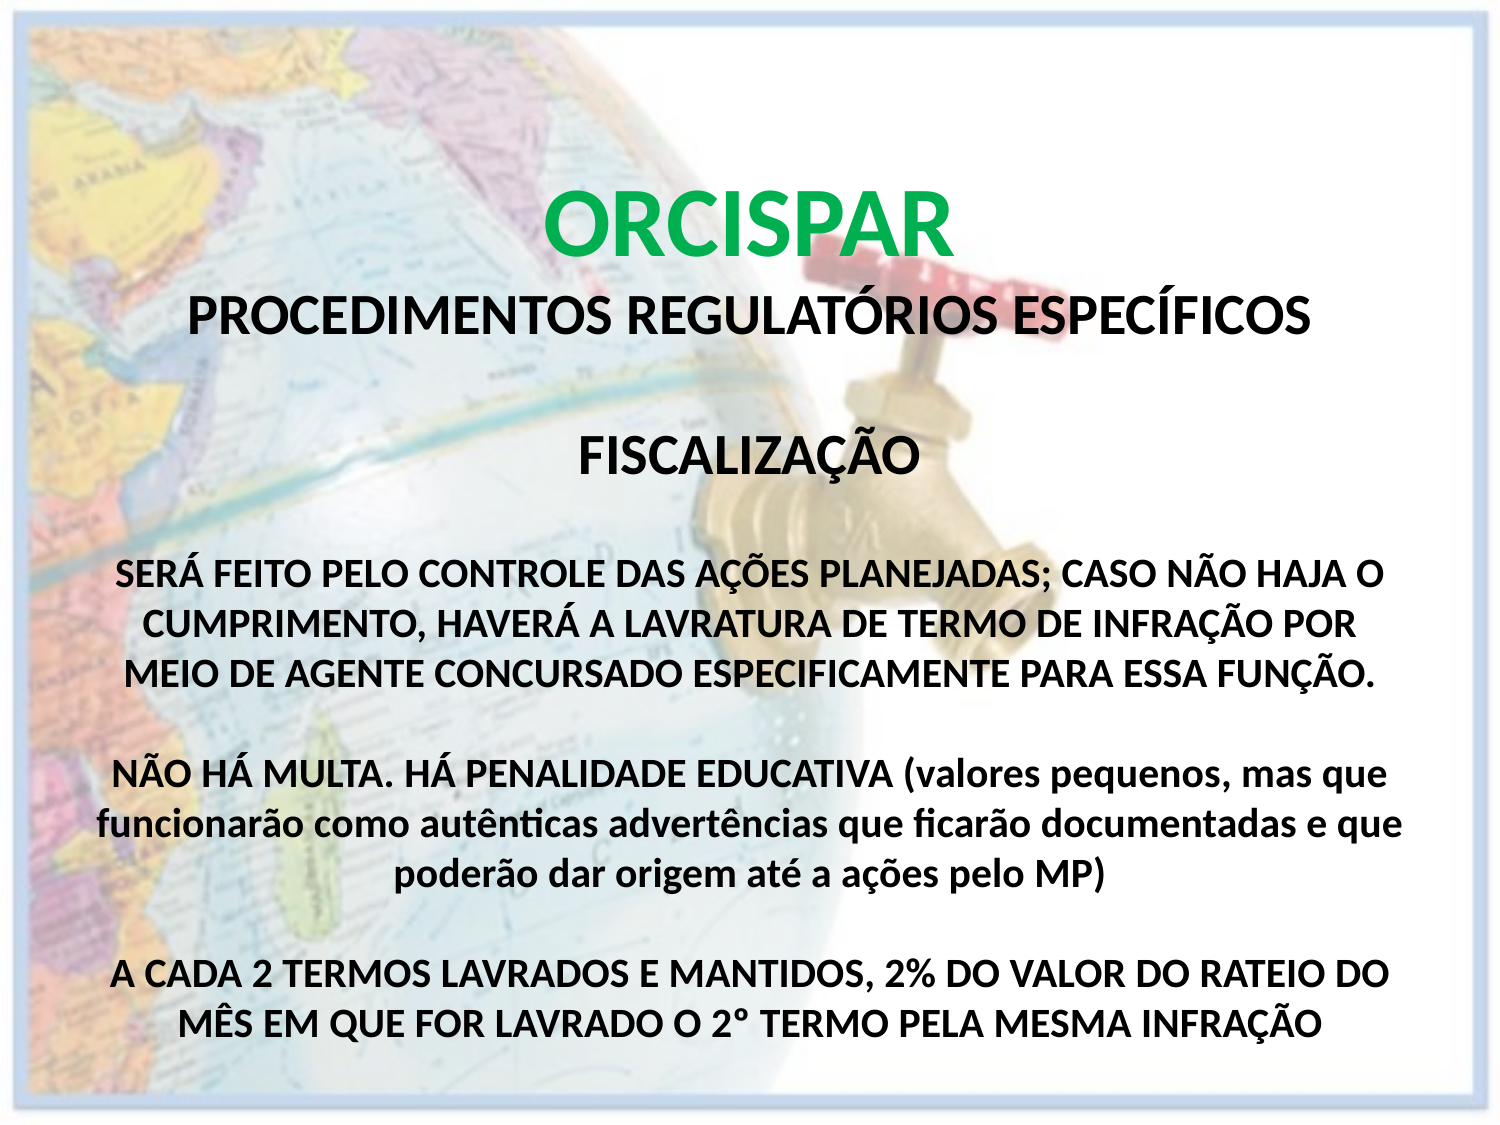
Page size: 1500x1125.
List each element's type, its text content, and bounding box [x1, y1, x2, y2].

text_box ORCISPAR PROCEDIMENTOS REGULATÓRIOS ESPECÍFICOS FISCALIZAÇÃO SERÁ FEITO PELO CONTROLE DAS AÇÕES PLANEJADAS; CASO NÃO HAJA O CUMPRIMENTO, HAVERÁ A LAVRATURA DE TERMO DE INFRAÇÃO POR MEIO DE AGENTE CONCURSADO ESPECIFICAMENTE PARA ESSA FUNÇÃO. NÃO HÁ MULTA. HÁ PENALIDADE EDUCATIVA (valores pequenos, mas que funcionarão como autênticas advertências que ficarão documentadas e que poderão dar origem até a ações pelo MP) A CADA 2 TERMOS LAVRADOS E MANTIDOS, 2% DO VALOR DO RATEIO DO MÊS EM QUE FOR LAVRADO O 2º TERMO PELA MESMA INFRAÇÃO [76, 148, 1424, 1125]
